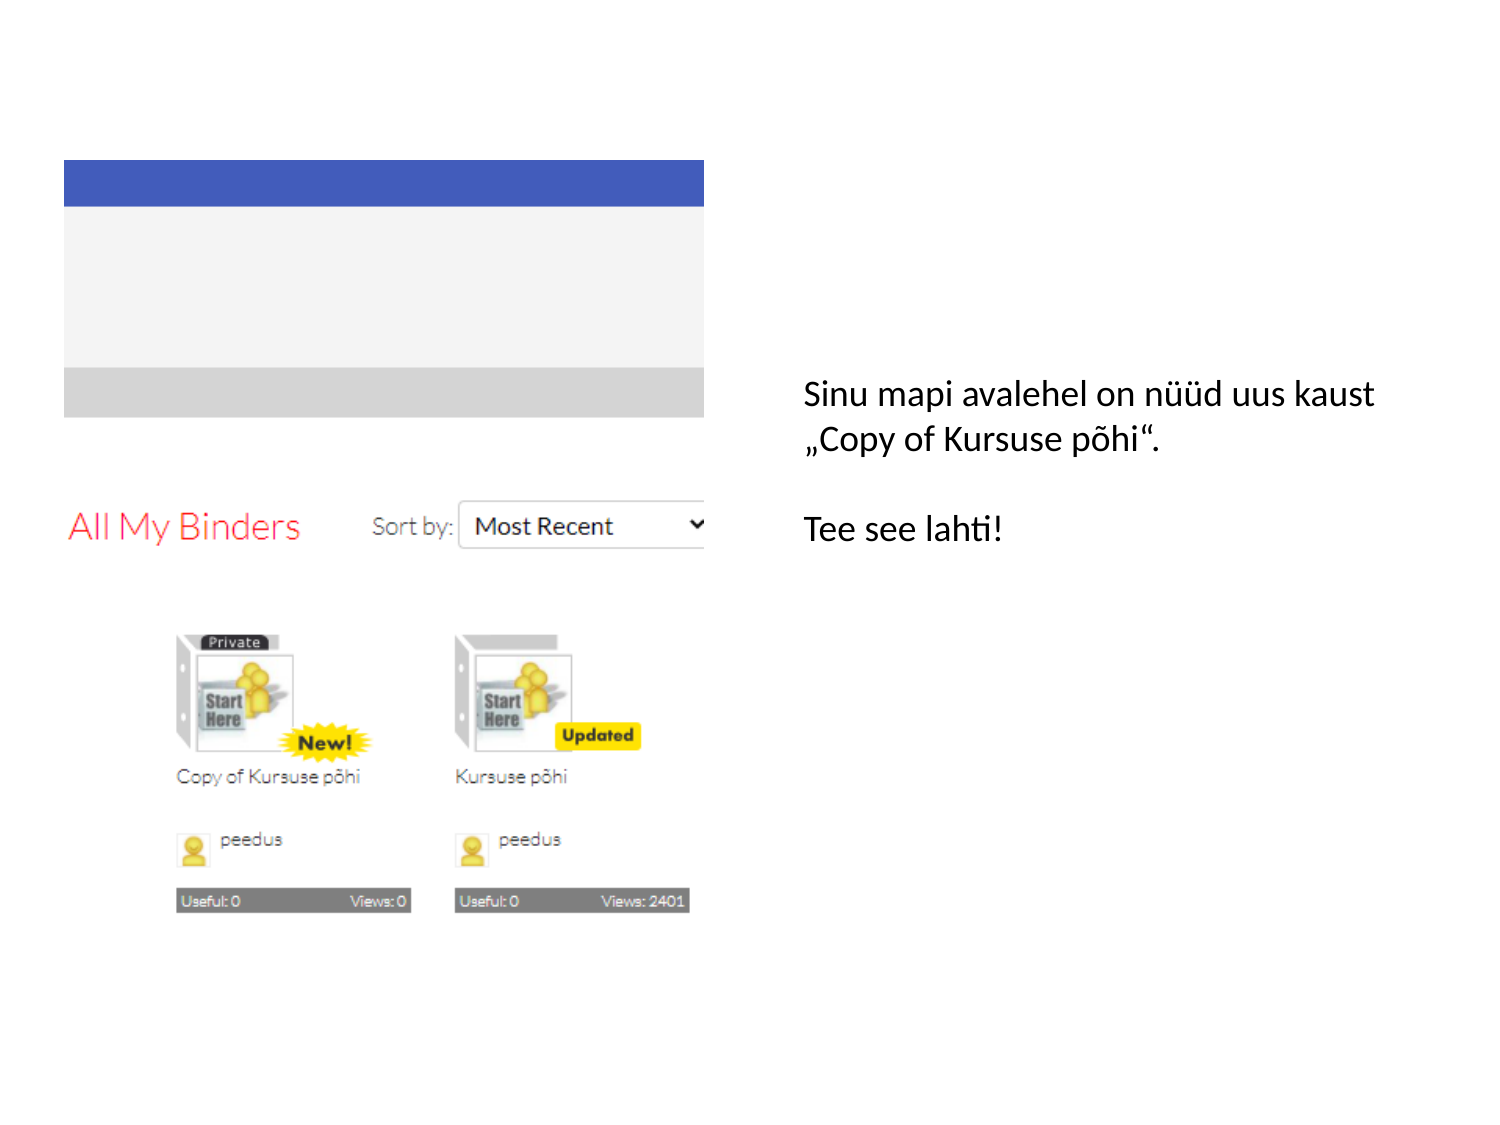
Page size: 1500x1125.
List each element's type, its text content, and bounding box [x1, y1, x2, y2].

text_box Sinu mapi avalehel on nüüd uus kaust „Copy of Kursuse põhi“. Tee see lahti! [788, 361, 1391, 557]
picture [64, 160, 705, 997]
